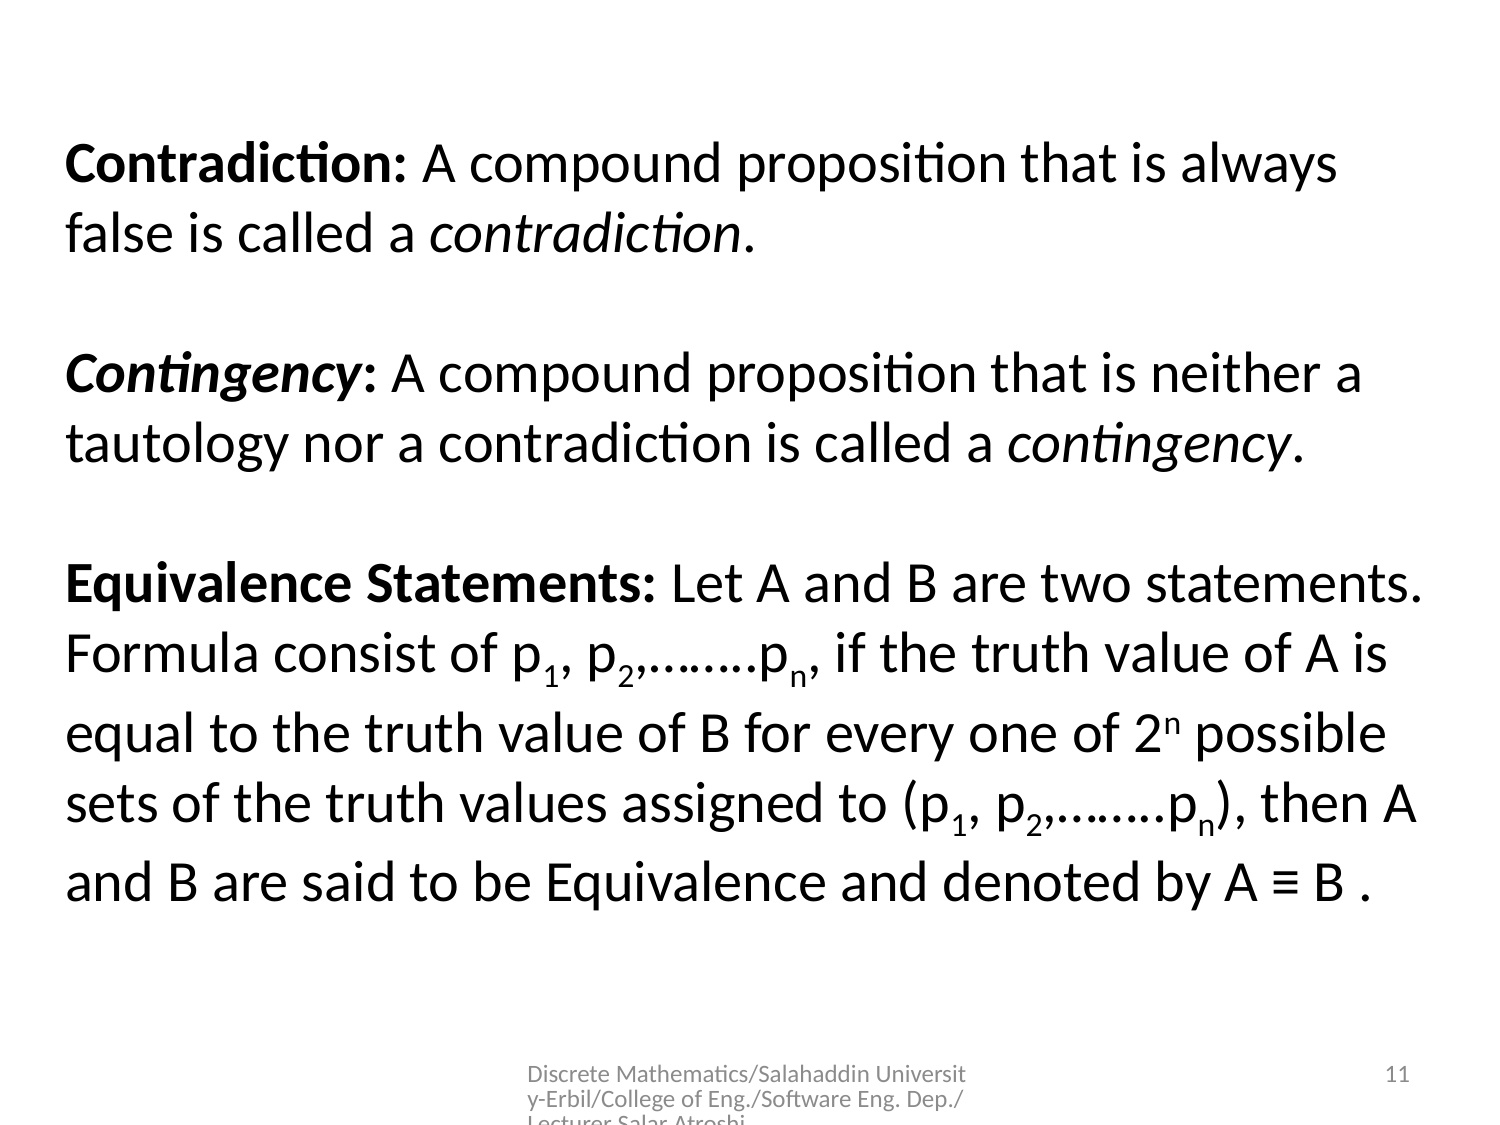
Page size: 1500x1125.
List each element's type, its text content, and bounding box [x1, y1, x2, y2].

footer Discrete Mathematics/Salahaddin University-Erbil/College of Eng./Software Eng. Dep./Lecturer Salar Atroshi [512, 1042, 988, 1103]
title Contradiction: A compound proposition that is always false is called a contradiction. Contingency: A compound proposition that is neither a tautology nor a contradiction is called a contingency. Equivalence Statements: Let A and B are two statements. Formula consist of p1, p2,……..pn, if the truth value of A is equal to the truth value of B for every one of 2n possible sets of the truth values assigned to (p1, p2,……..pn), then A and B are said to be Equivalence and denoted by A ≡ B . [50, 87, 1463, 950]
slide_number 11 [1074, 1042, 1425, 1103]
